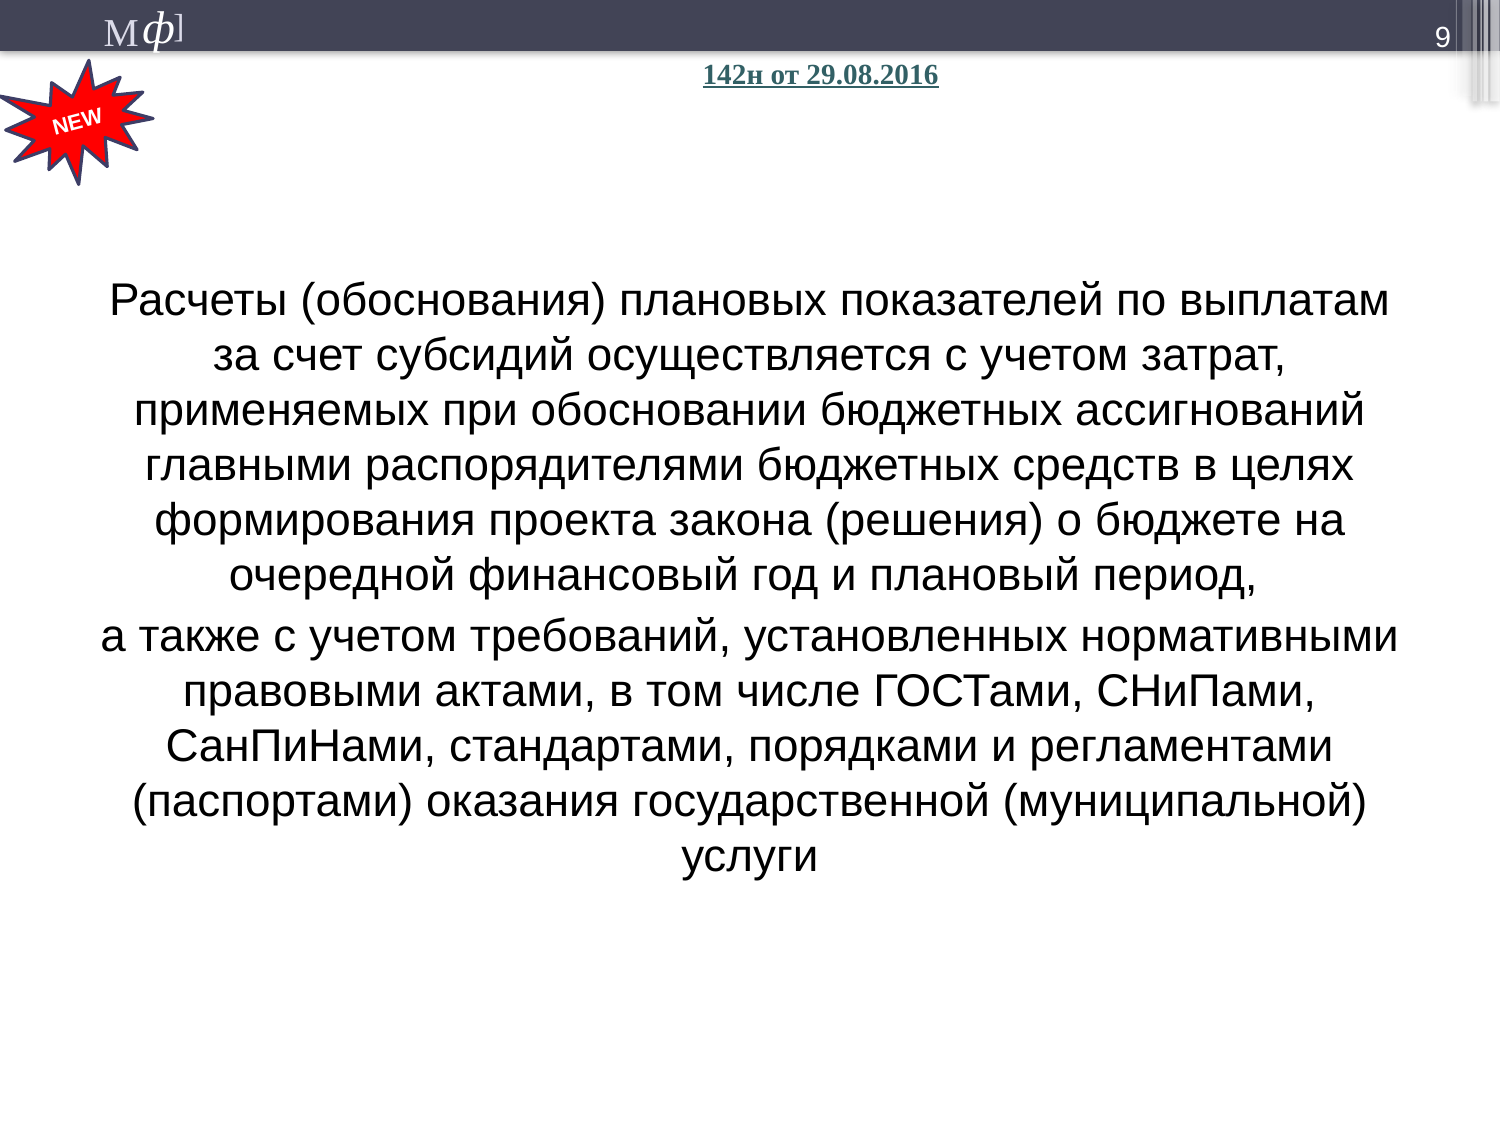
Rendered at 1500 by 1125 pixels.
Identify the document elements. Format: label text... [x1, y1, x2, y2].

text_box 142н от 29.08.2016 [242, 48, 1400, 98]
text_box NEW [0, 58, 155, 187]
slide_number 9 [1340, 0, 1466, 61]
text_box Расчеты (обоснования) плановых показателей по выплатам за счет субсидий осуществляется с учетом затрат, применяемых при обосновании бюджетных ассигнований главными распорядителями бюджетных средств в целях формирования проекта закона (решения) о бюджете на очередной финансовый год и плановый период, а также с учетом требований, установленных нормативными правовыми актами, в том числе ГОСТами, СНиПами, СанПиНами, стандартами, порядками и регламентами (паспортами) оказания государственной (муниципальной) услуги [74, 262, 1425, 1005]
